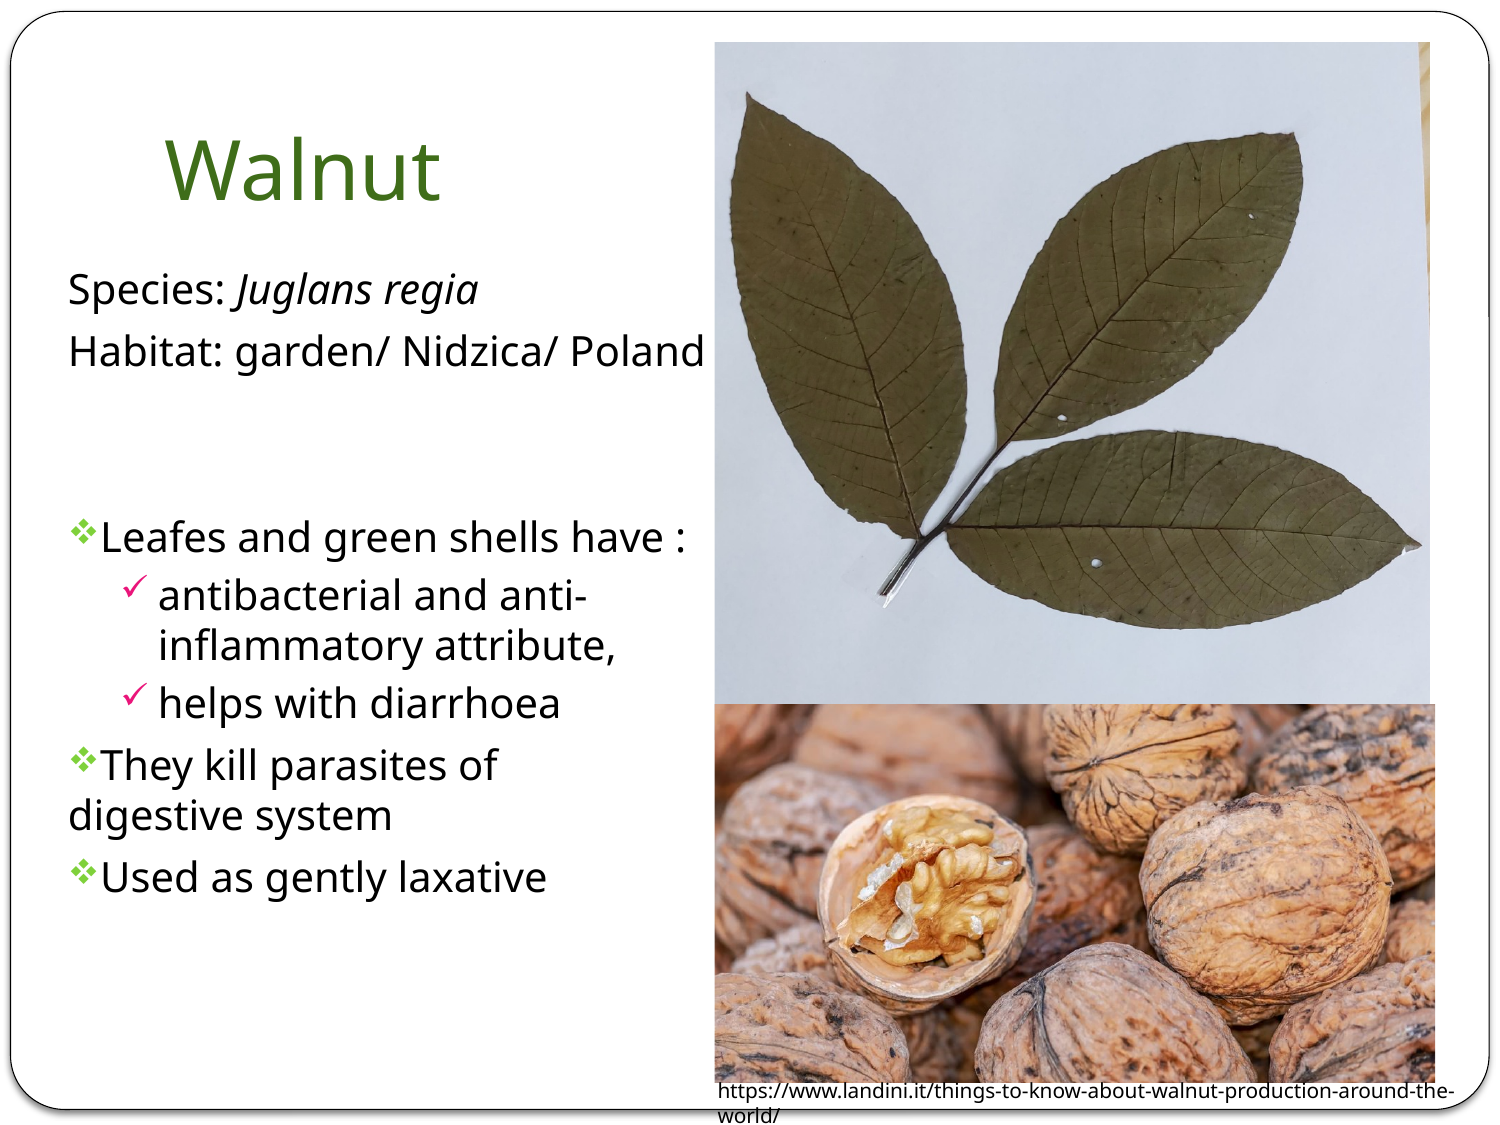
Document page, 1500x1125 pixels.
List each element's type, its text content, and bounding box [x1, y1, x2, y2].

picture [714, 703, 1436, 1083]
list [714, 42, 1430, 703]
title Walnut [150, 44, 710, 233]
text_box https://www.landini.it/things-to-know-about-walnut-production-around-the-world/ [702, 1070, 1500, 1125]
list Species: Juglans regia Habitat: garden/ Nidzica/ Poland Leafes and green shells have : antibacterial and anti-inflammatory attribute, helps with diarrhoea They kill parasites of digestive system Used as gently laxative [53, 255, 708, 993]
